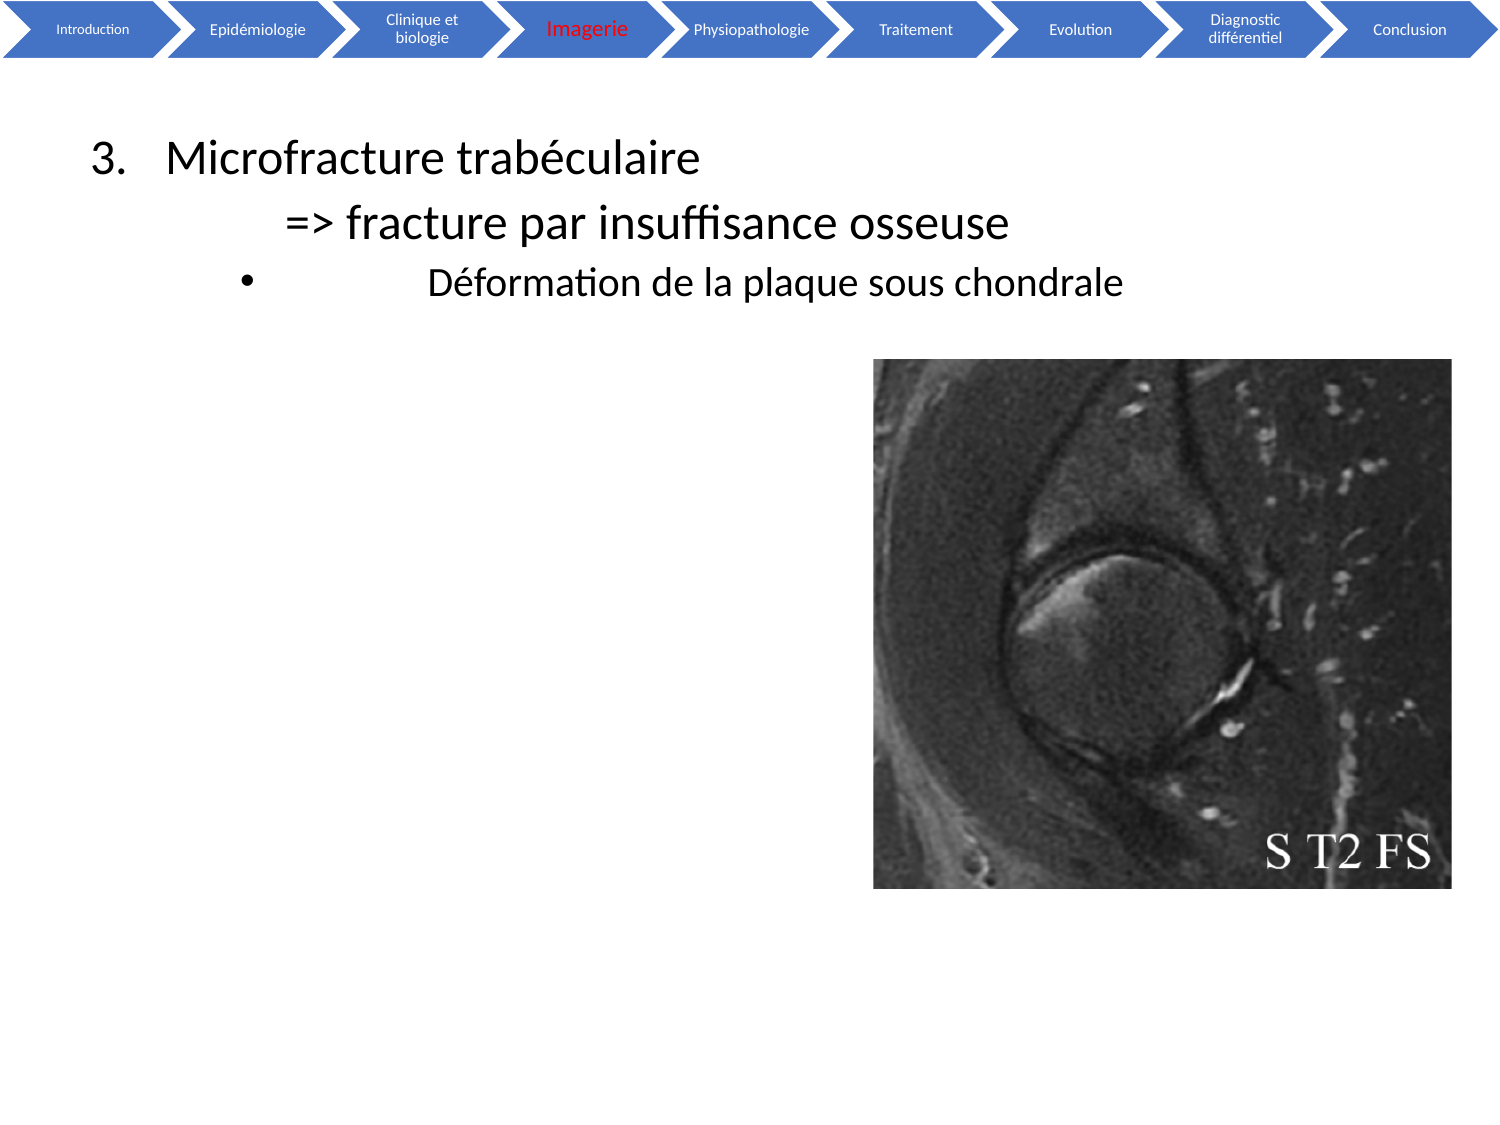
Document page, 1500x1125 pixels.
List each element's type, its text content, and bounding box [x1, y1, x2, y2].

list Microfracture trabéculaire => fracture par insuffisance osseuse Déformation de la plaque sous chondrale [0, 124, 1500, 1060]
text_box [0, 0, 1500, 59]
picture [873, 359, 1452, 889]
